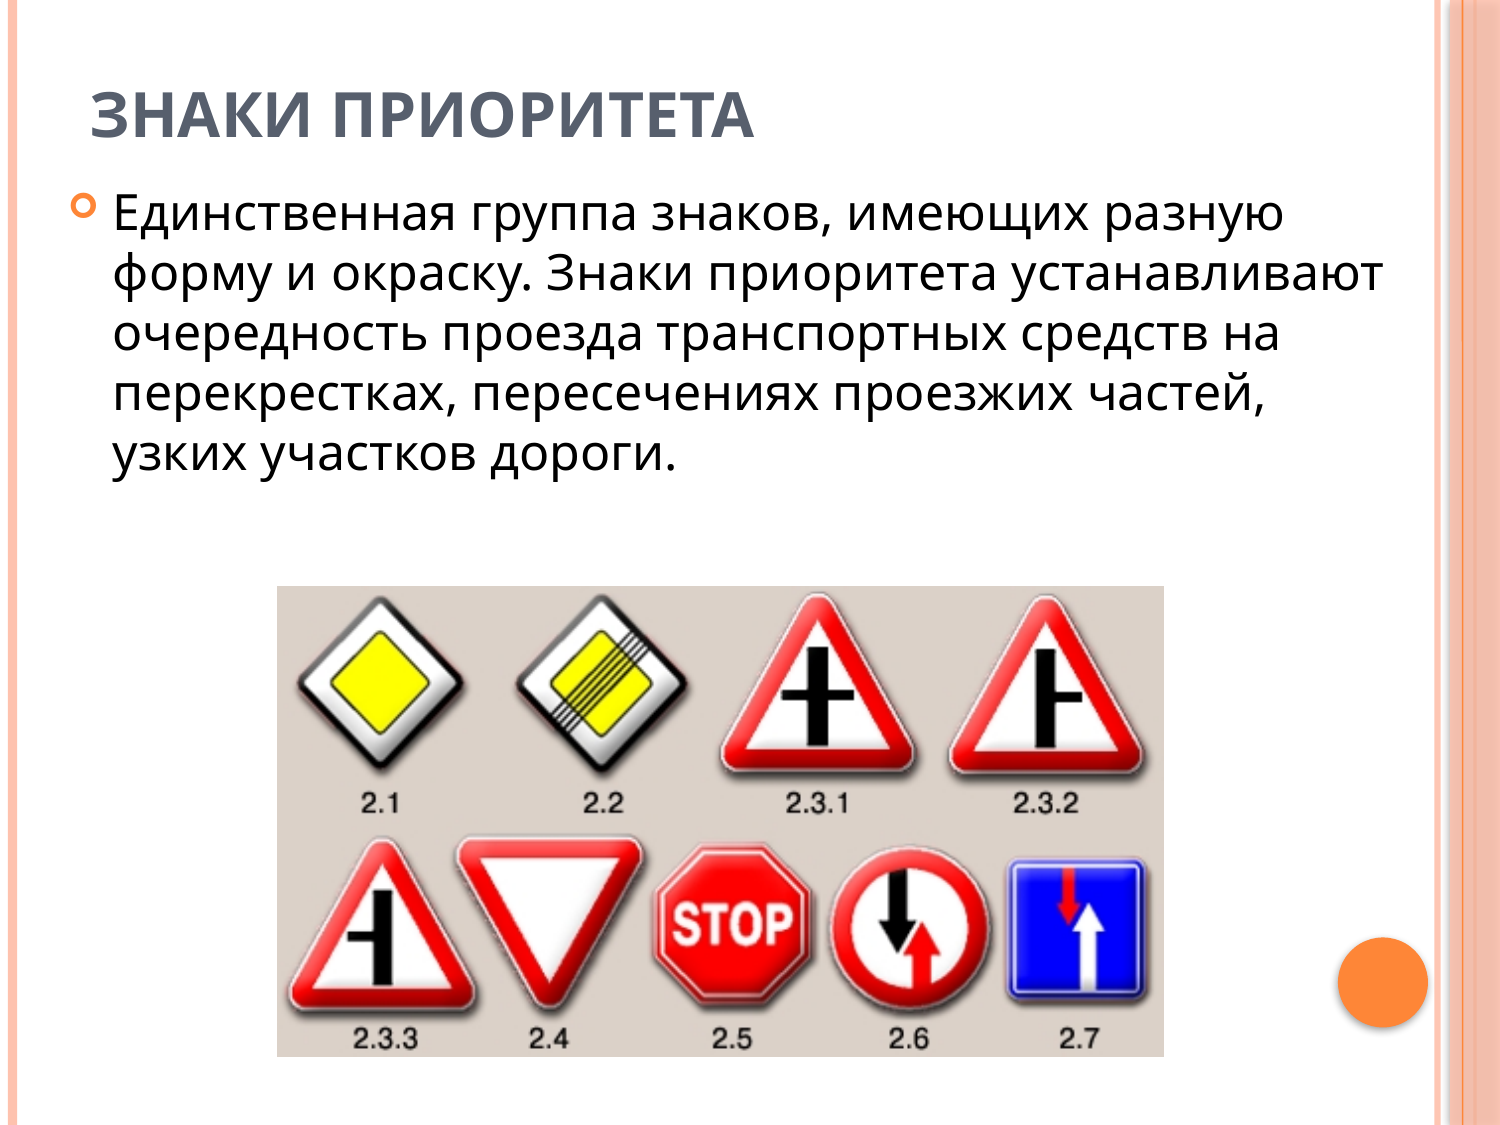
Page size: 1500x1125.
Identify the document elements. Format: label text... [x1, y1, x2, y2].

list Единственная группа знаков, имеющих разную форму и окраску. Знаки приоритета устанавливают очередность проезда транспортных средств на перекрестках, пересечениях проезжих частей, узких участков дороги. [53, 172, 1404, 698]
title Знаки приоритета [75, 45, 1300, 172]
picture [276, 585, 1164, 1057]
